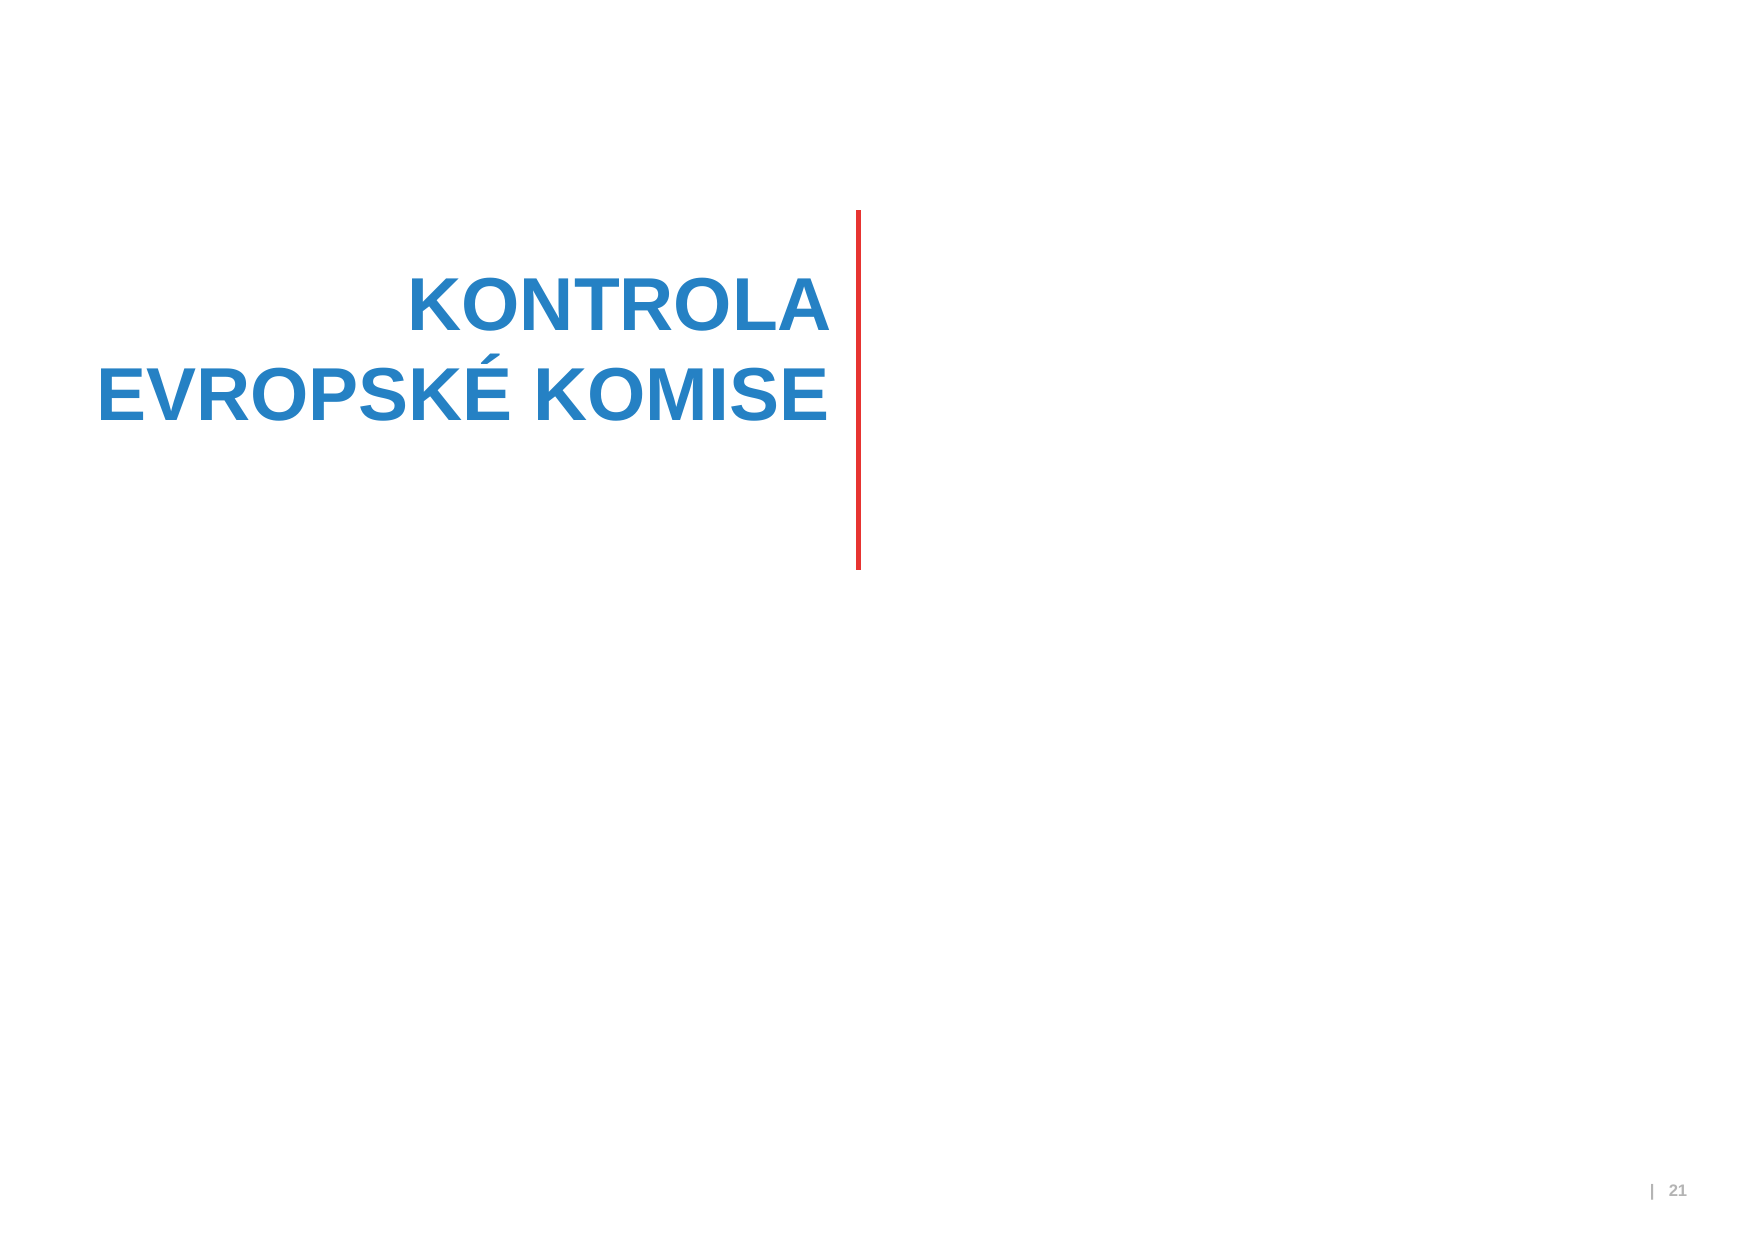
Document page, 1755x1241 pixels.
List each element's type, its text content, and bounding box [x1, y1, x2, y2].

title KONTROLA EVROPSKÉ KOMISE [50, 253, 830, 527]
slide_number | 21 [1427, 1180, 1688, 1201]
